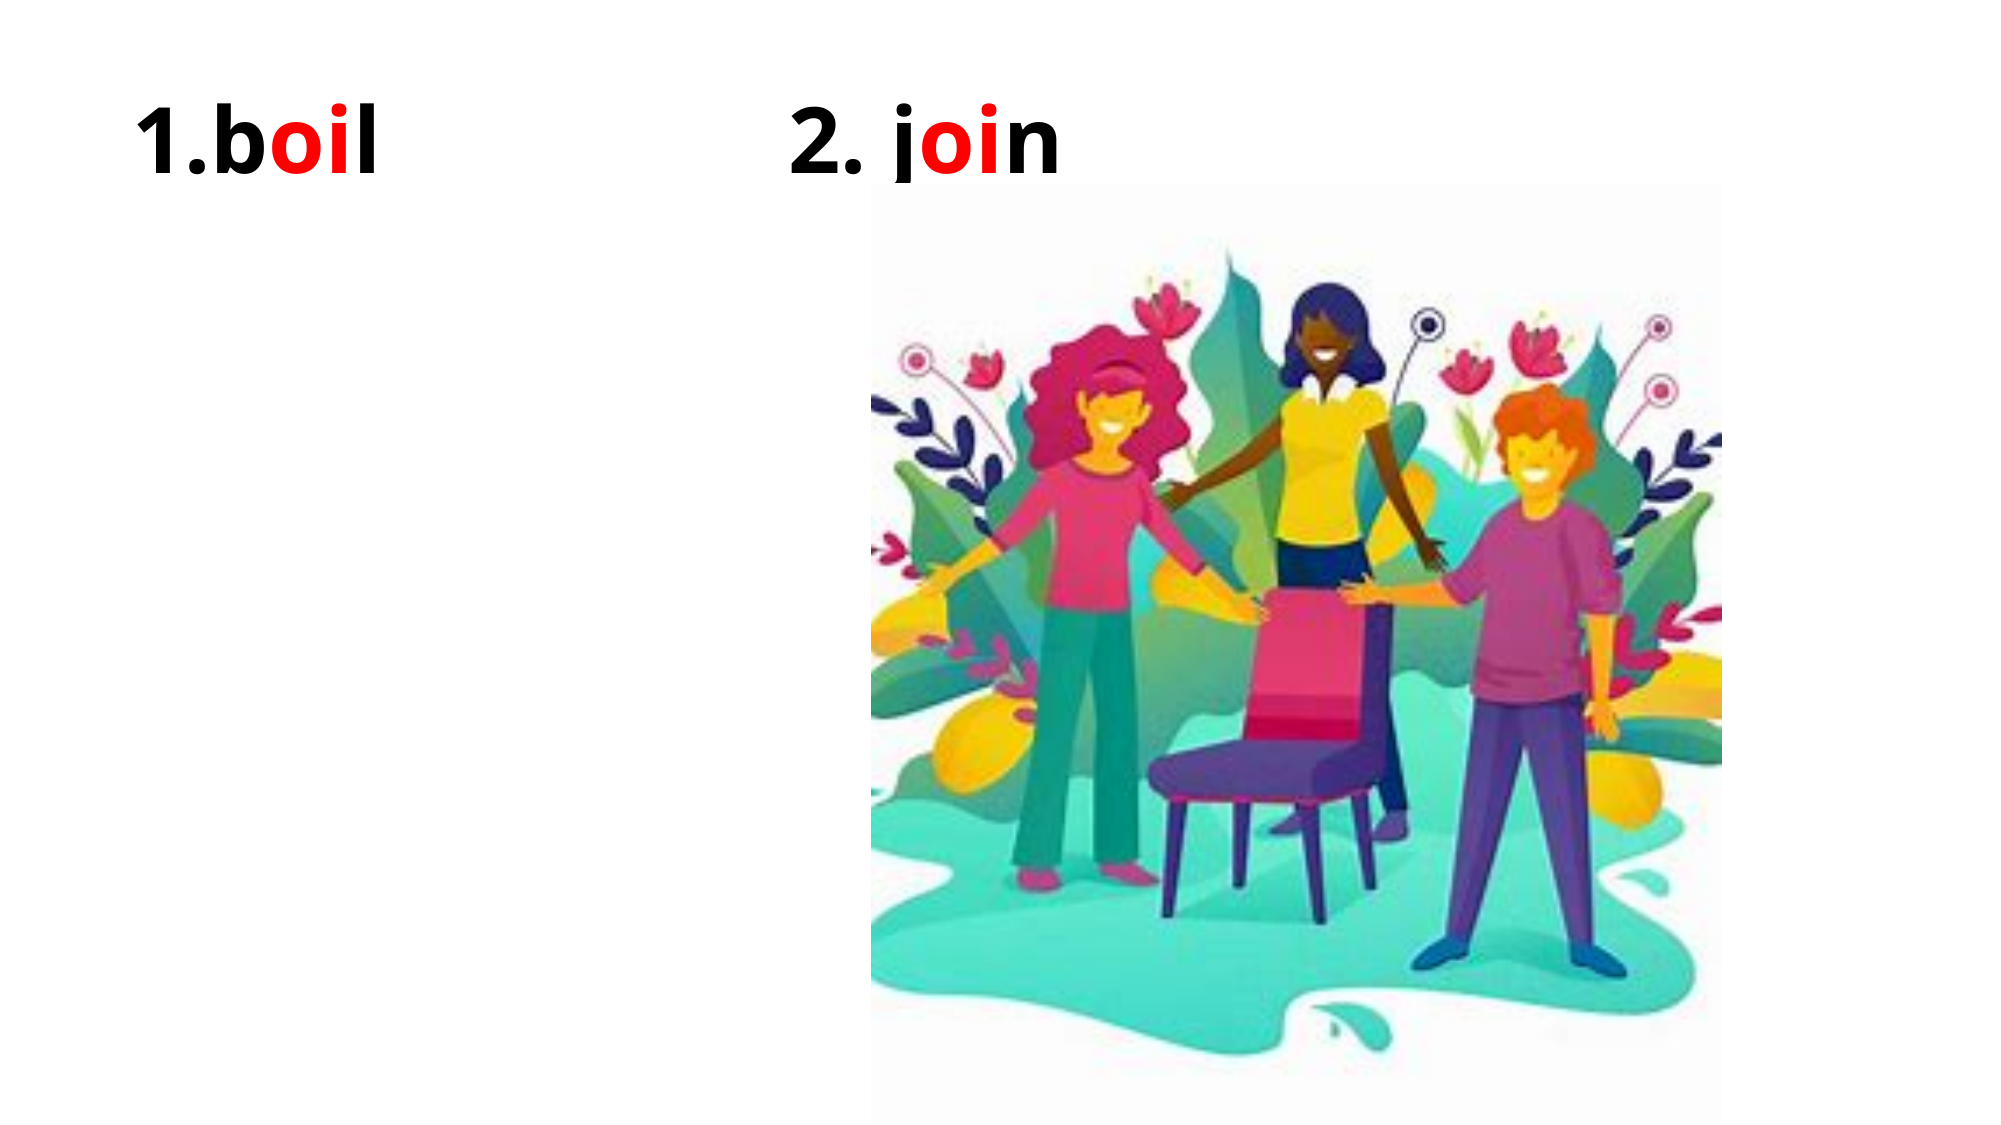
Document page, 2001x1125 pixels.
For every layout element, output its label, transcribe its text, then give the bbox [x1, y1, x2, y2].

text_box boil 2. join [117, 19, 1955, 365]
picture [870, 183, 1722, 1125]
